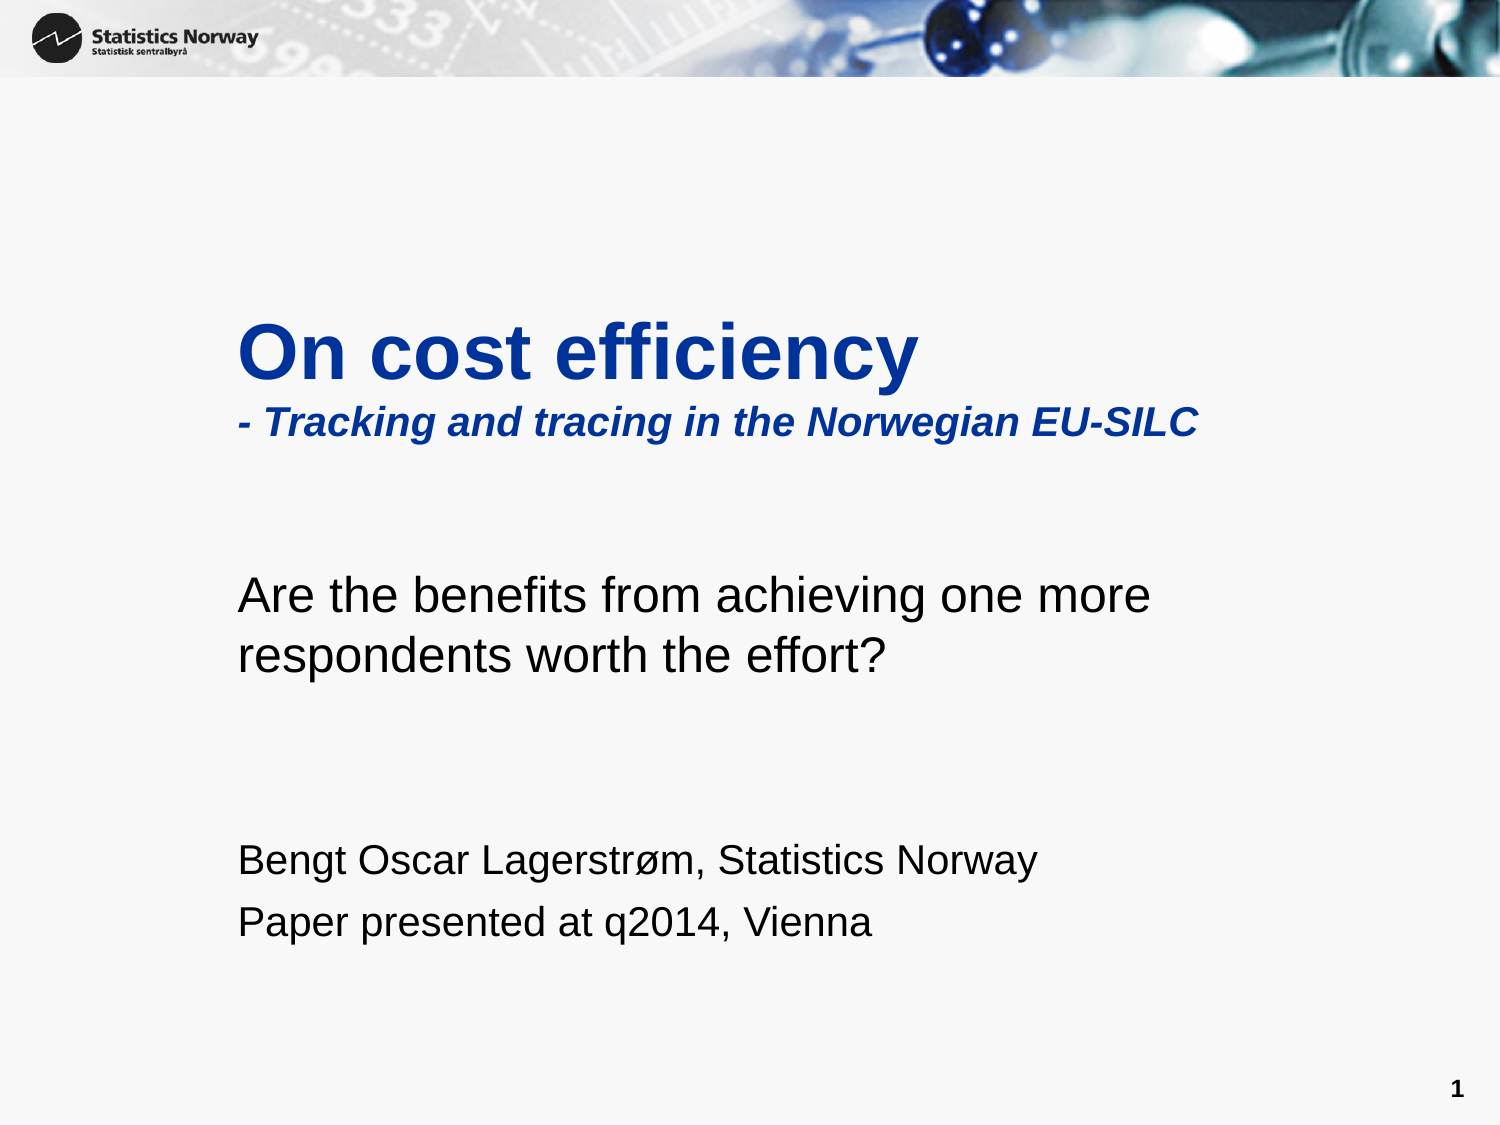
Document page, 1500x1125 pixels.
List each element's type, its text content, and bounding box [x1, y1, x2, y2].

picture [0, 0, 1500, 77]
subtitle Are the benefits from achieving one more respondents worth the effort? Bengt Oscar Lagerstrøm, Statistics Norway Paper presented at q2014, Vienna [237, 562, 1413, 963]
slide_number 1 [1400, 1062, 1465, 1113]
title On cost efficiency - Tracking and tracing in the Norwegian EU-SILC [237, 299, 1413, 513]
